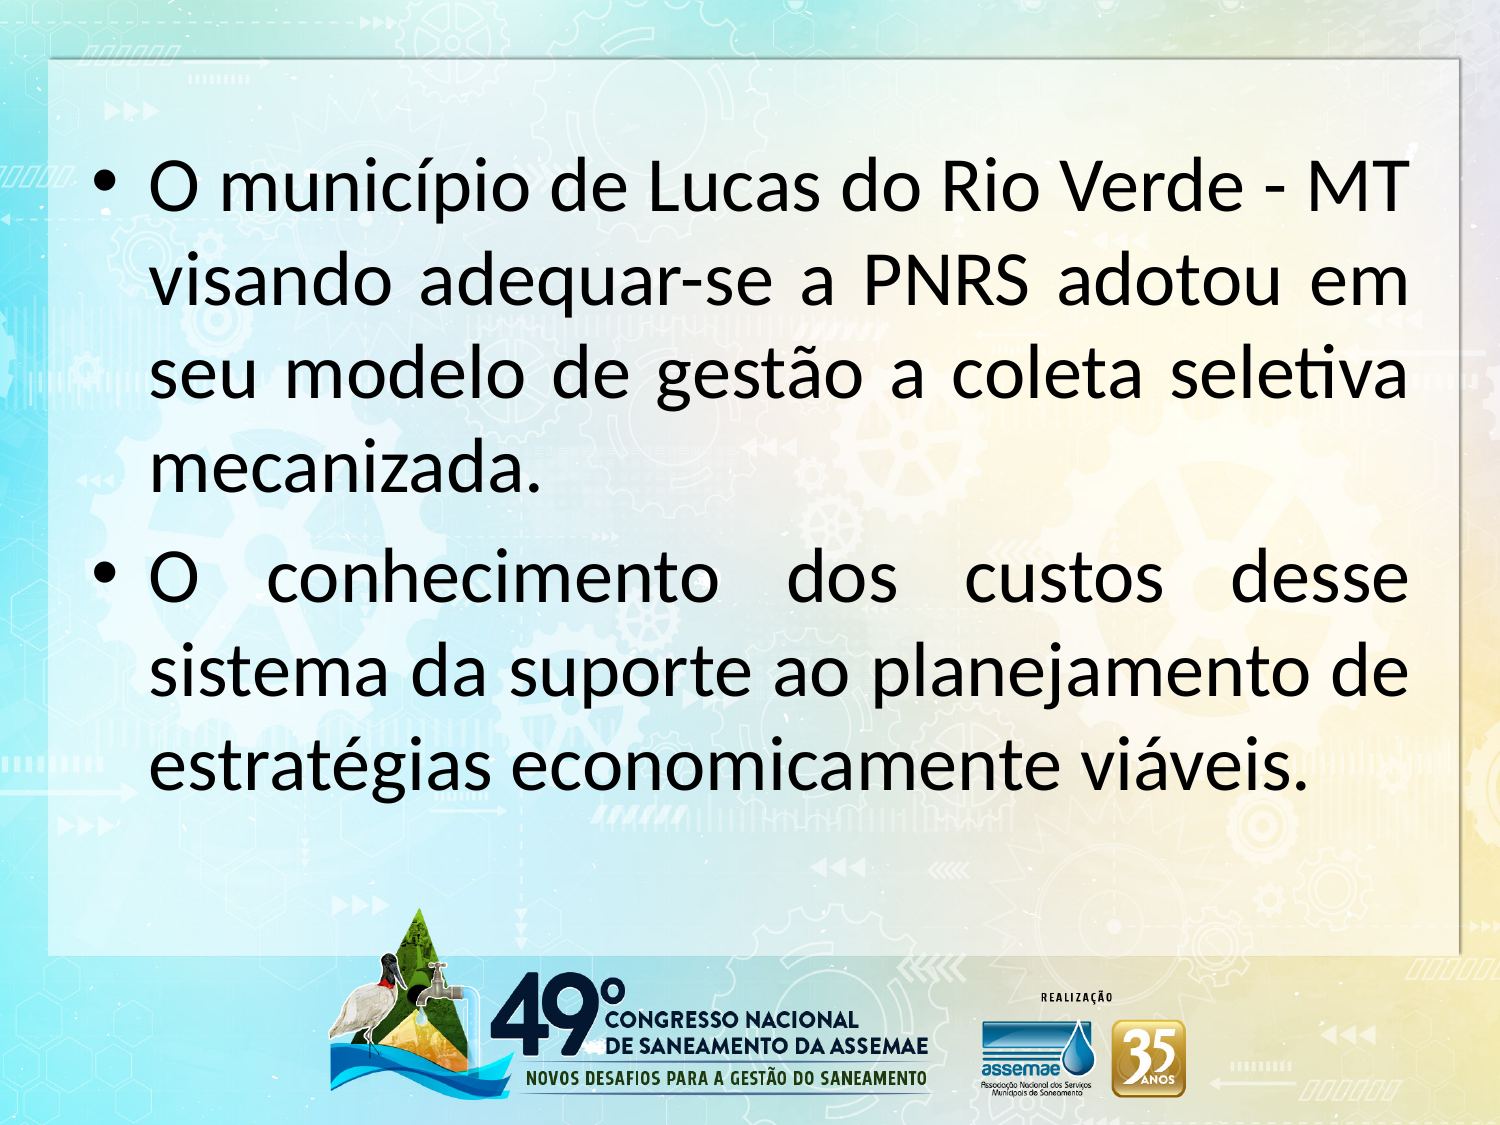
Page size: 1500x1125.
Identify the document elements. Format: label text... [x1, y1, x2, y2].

picture [0, 0, 1500, 1125]
list O município de Lucas do Rio Verde - MT visando adequar-se a PNRS adotou em seu modelo de gestão a coleta seletiva mecanizada. O conhecimento dos custos desse sistema da suporte ao planejamento de estratégias economicamente viáveis. [76, 125, 1427, 868]
